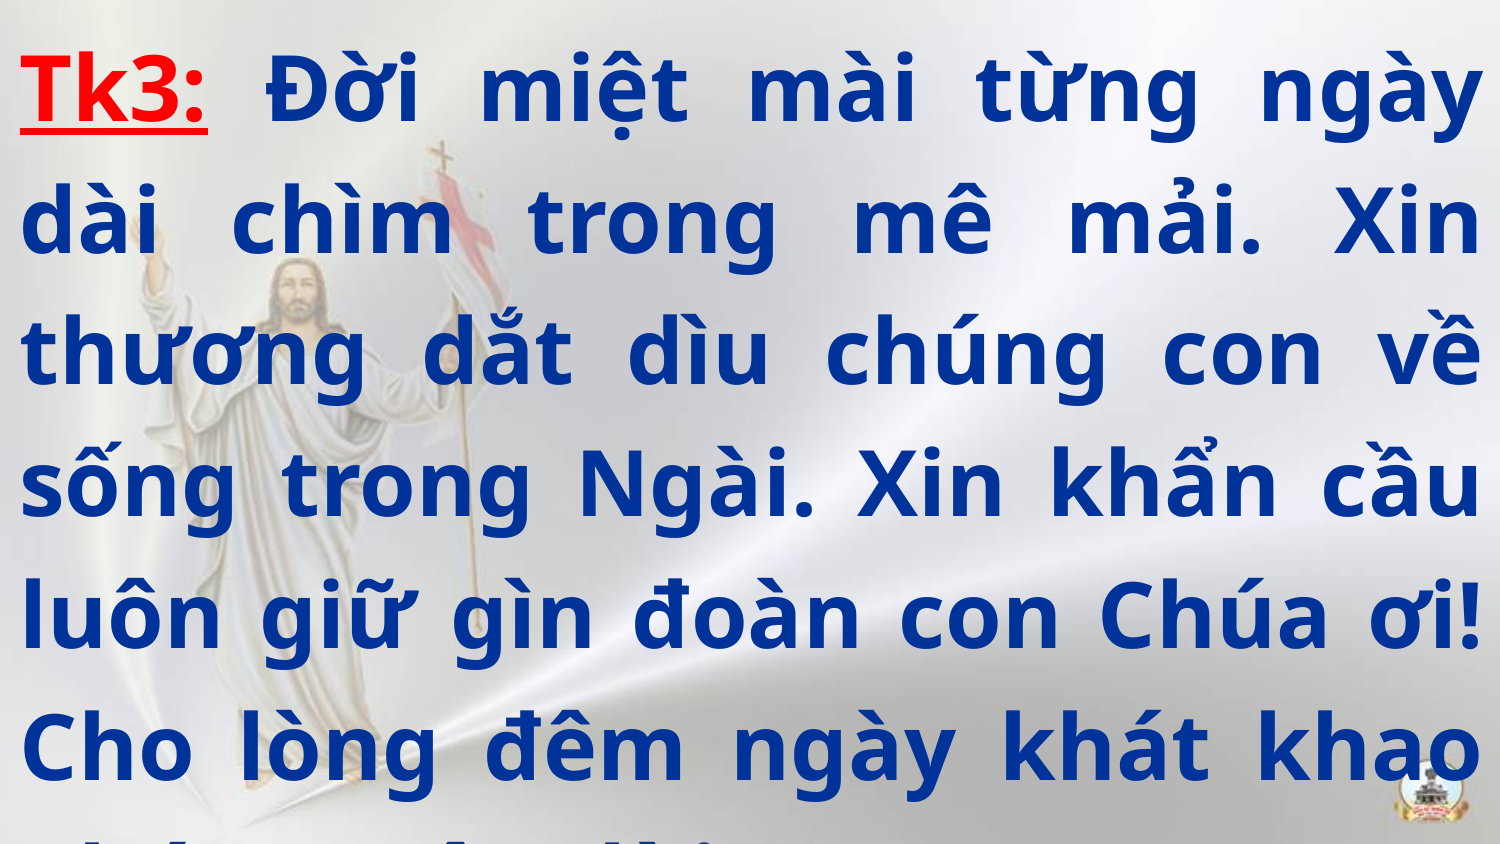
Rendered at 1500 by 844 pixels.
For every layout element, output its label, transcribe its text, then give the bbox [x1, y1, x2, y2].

list Tk3: Đời miệt mài từng ngày dài chìm trong mê mải. Xin thương dắt dìu chúng con về sống trong Ngài. Xin khẩn cầu luôn giữ gìn đoàn con Chúa ơi! Cho lòng đêm ngày khát khao Chúa muôn đời. [0, 0, 1500, 844]
